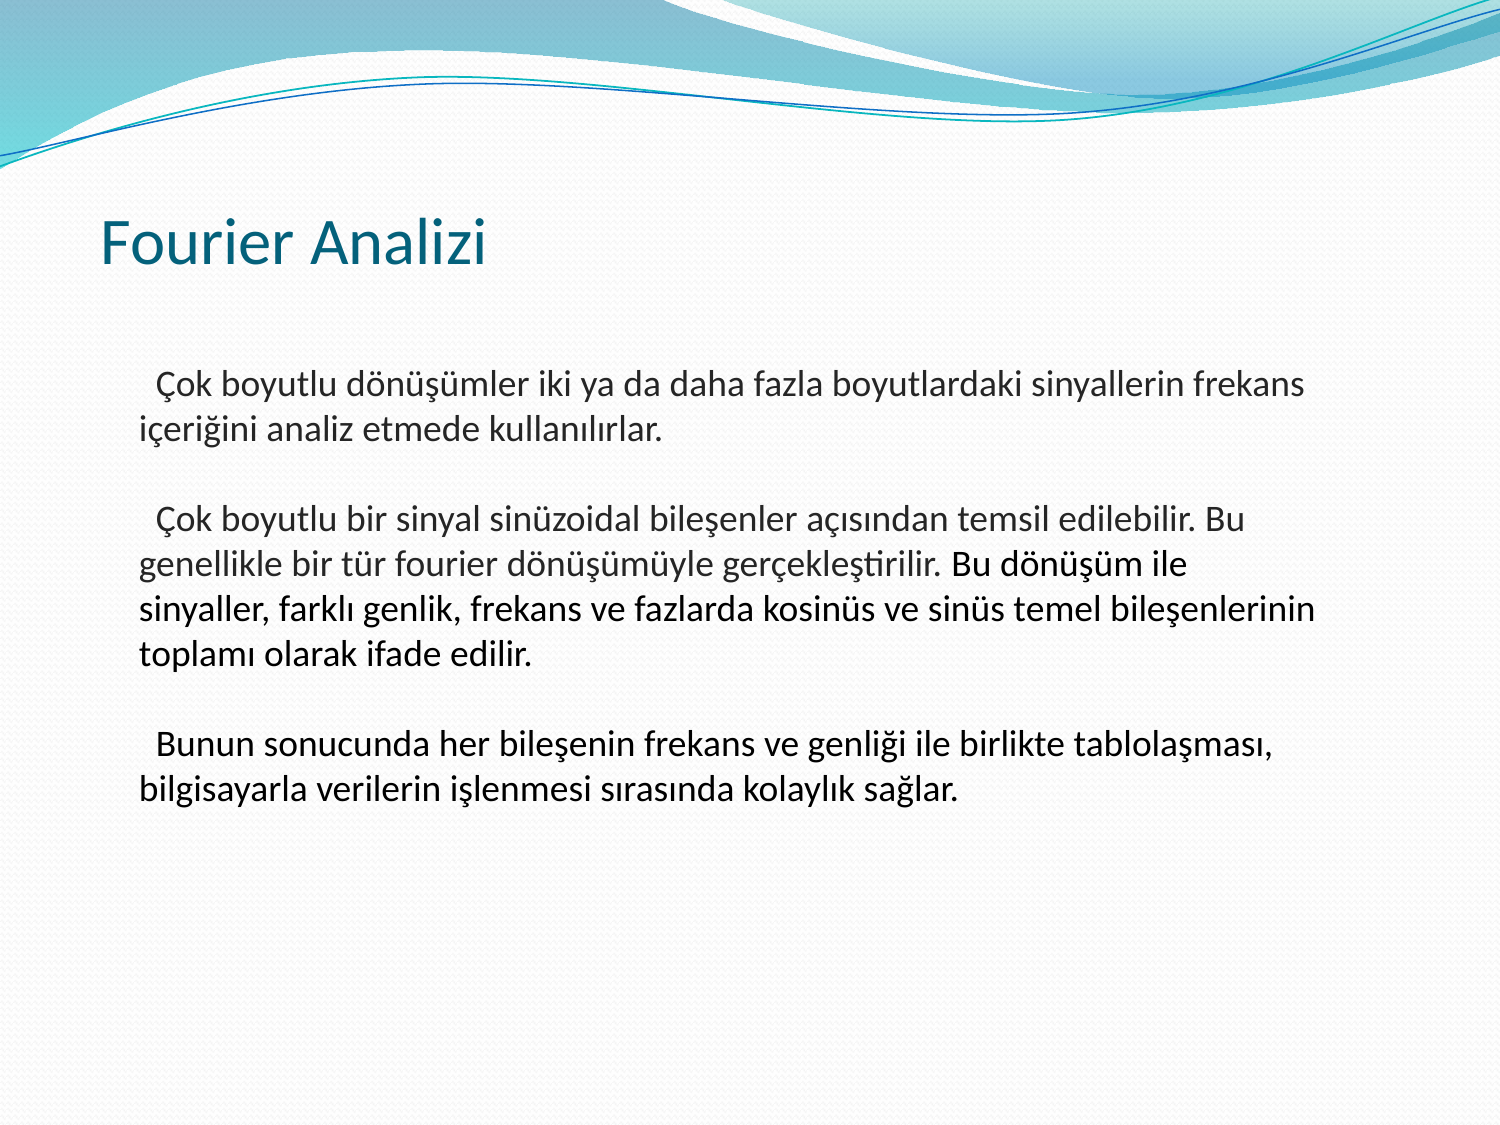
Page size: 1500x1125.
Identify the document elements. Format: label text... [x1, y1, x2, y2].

title Fourier Analizi [100, 90, 1451, 278]
text_box Çok boyutlu dönüşümler iki ya da daha fazla boyutlardaki sinyallerin frekans içeriğini analiz etmede kullanılırlar. Çok boyutlu bir sinyal sinüzoidal bileşenler açısından temsil edilebilir. Bu genellikle bir tür fourier dönüşümüyle gerçekleştirilir. Bu dönüşüm ile sinyaller, farklı genlik, frekans ve fazlarda kosinüs ve sinüs temel bileşenlerinin toplamı olarak ifade edilir. Bunun sonucunda her bileşenin frekans ve genliği ile birlikte tablolaşması, bilgisayarla verilerin işlenmesi sırasında kolaylık sağlar. [123, 351, 1341, 862]
